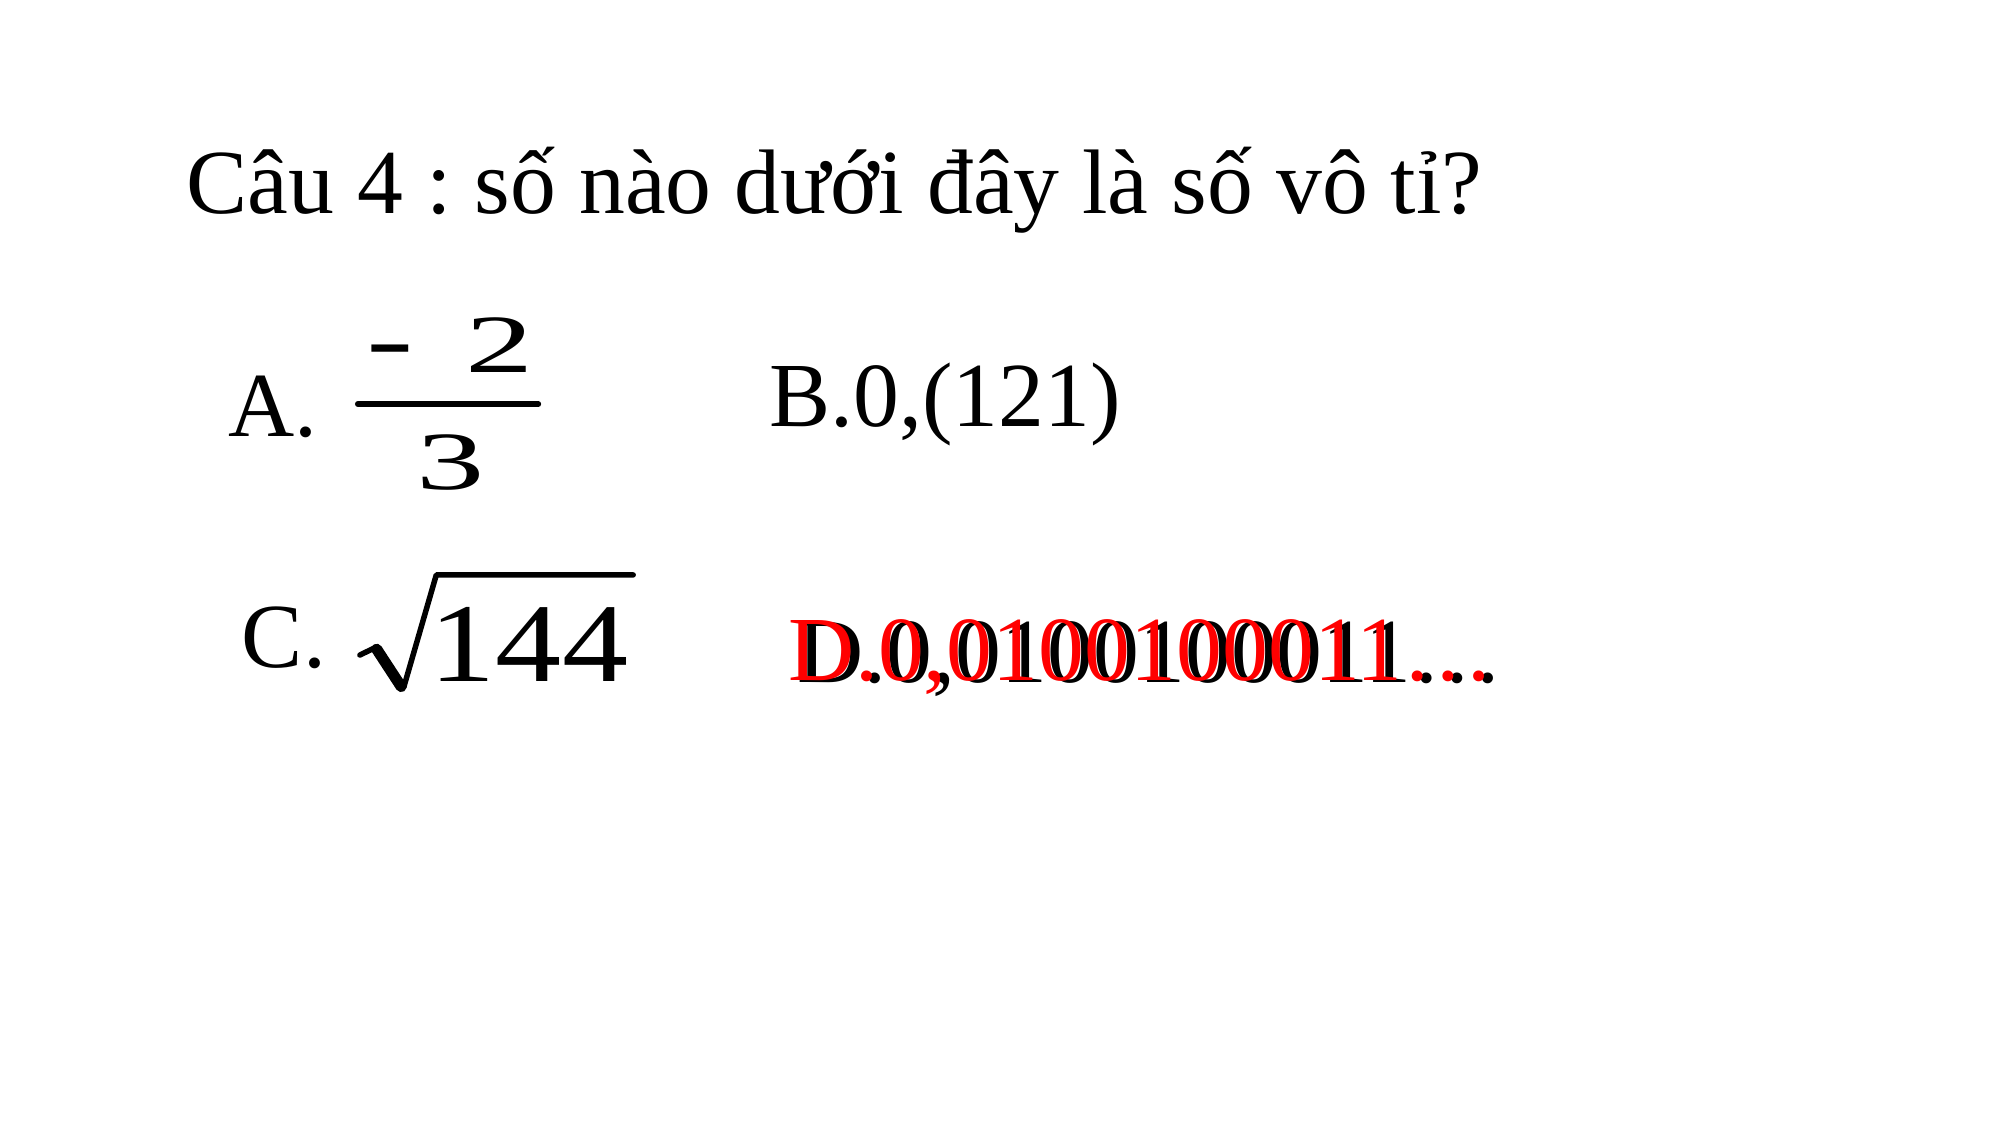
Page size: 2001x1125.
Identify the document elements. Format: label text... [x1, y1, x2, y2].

text_box D.0,0100100011… [783, 583, 1608, 709]
text_box B.0,(121) [754, 327, 1185, 453]
text_box C. [227, 568, 335, 693]
text_box D.0,0100100011… [774, 581, 1600, 707]
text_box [334, 293, 563, 508]
text_box A. [213, 337, 334, 463]
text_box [335, 550, 666, 711]
text_box Câu 4 : số nào dưới đây là số vô tỉ? [172, 114, 1756, 240]
